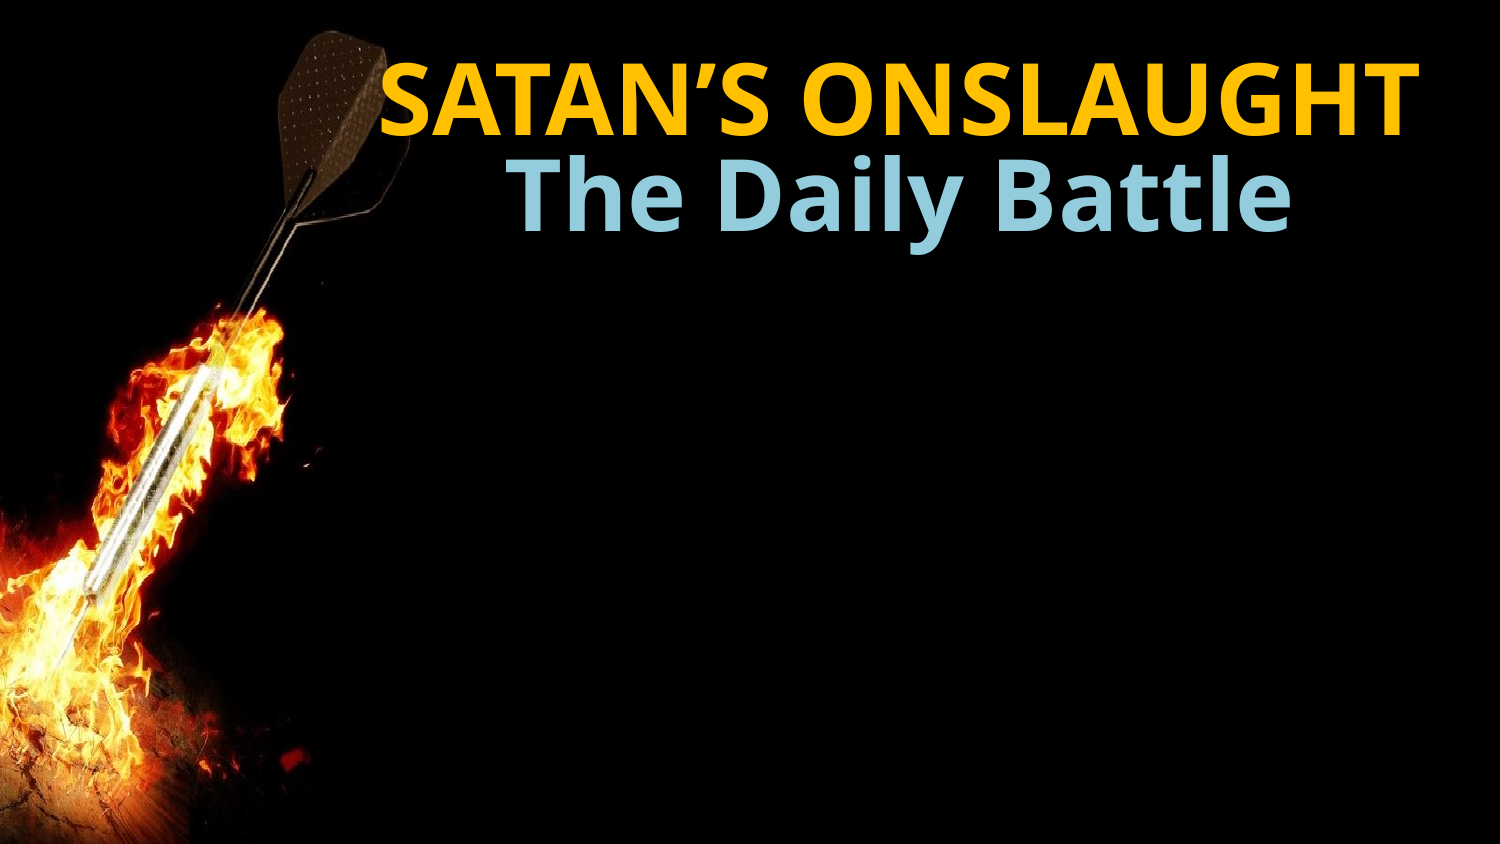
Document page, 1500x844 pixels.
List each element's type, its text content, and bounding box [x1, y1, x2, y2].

text_box The Daily Battle [429, 124, 1475, 260]
picture [0, 0, 426, 844]
text_box SATAN’S ONSLAUGHT [429, 28, 1475, 124]
